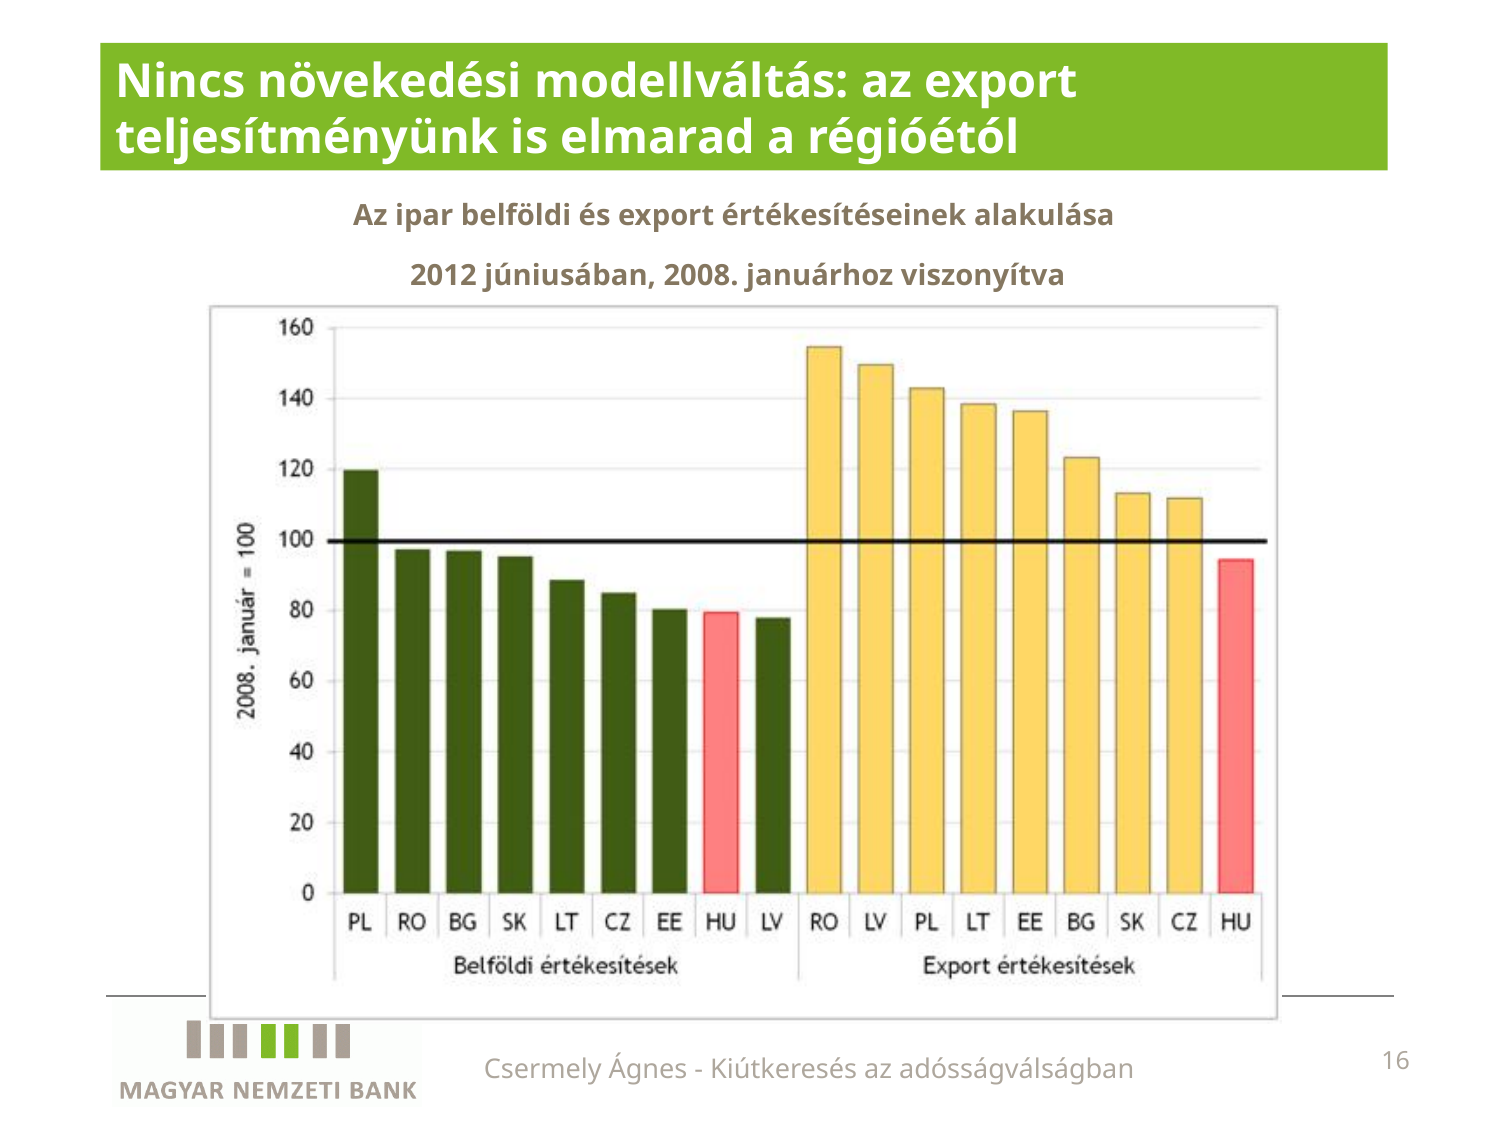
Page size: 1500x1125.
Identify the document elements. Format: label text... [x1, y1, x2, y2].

title Nincs növekedési modellváltás: az export teljesítményünk is elmarad a régióétól [100, 42, 1388, 171]
footer Csermely Ágnes - Kiútkeresés az adósságválságban [468, 1031, 1270, 1092]
list Az ipar belföldi és export értékesítéseinek alakulása 2012 júniusában, 2008. januárhoz viszonyítva [112, 188, 1365, 842]
picture [112, 999, 422, 1107]
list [206, 302, 1282, 1024]
slide_number 16 [1305, 1031, 1425, 1092]
